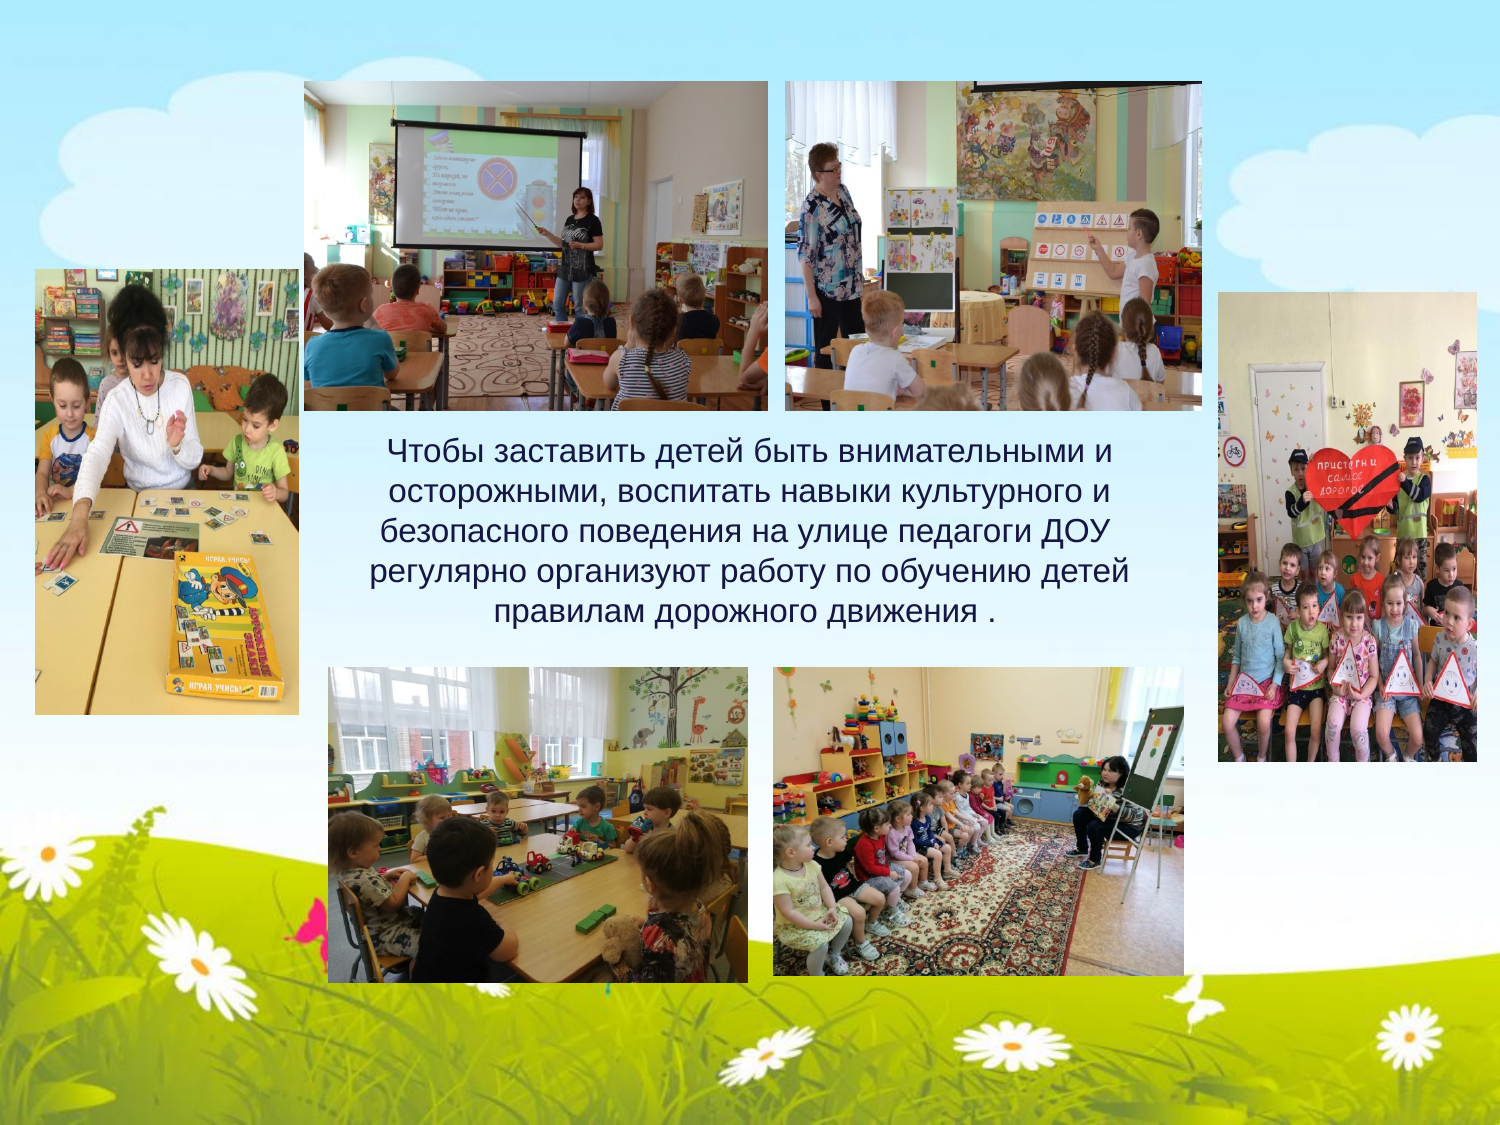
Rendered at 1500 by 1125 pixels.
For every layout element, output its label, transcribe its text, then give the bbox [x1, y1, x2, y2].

picture [0, 0, 1500, 1125]
text_box Чтобы заставить детей быть внимательными и осторожными, воспитать навыки культурного и безопасного поведения на улице педагоги ДОУ регулярно организуют работу по обучению детей правилам дорожного движения . [304, 421, 1207, 637]
